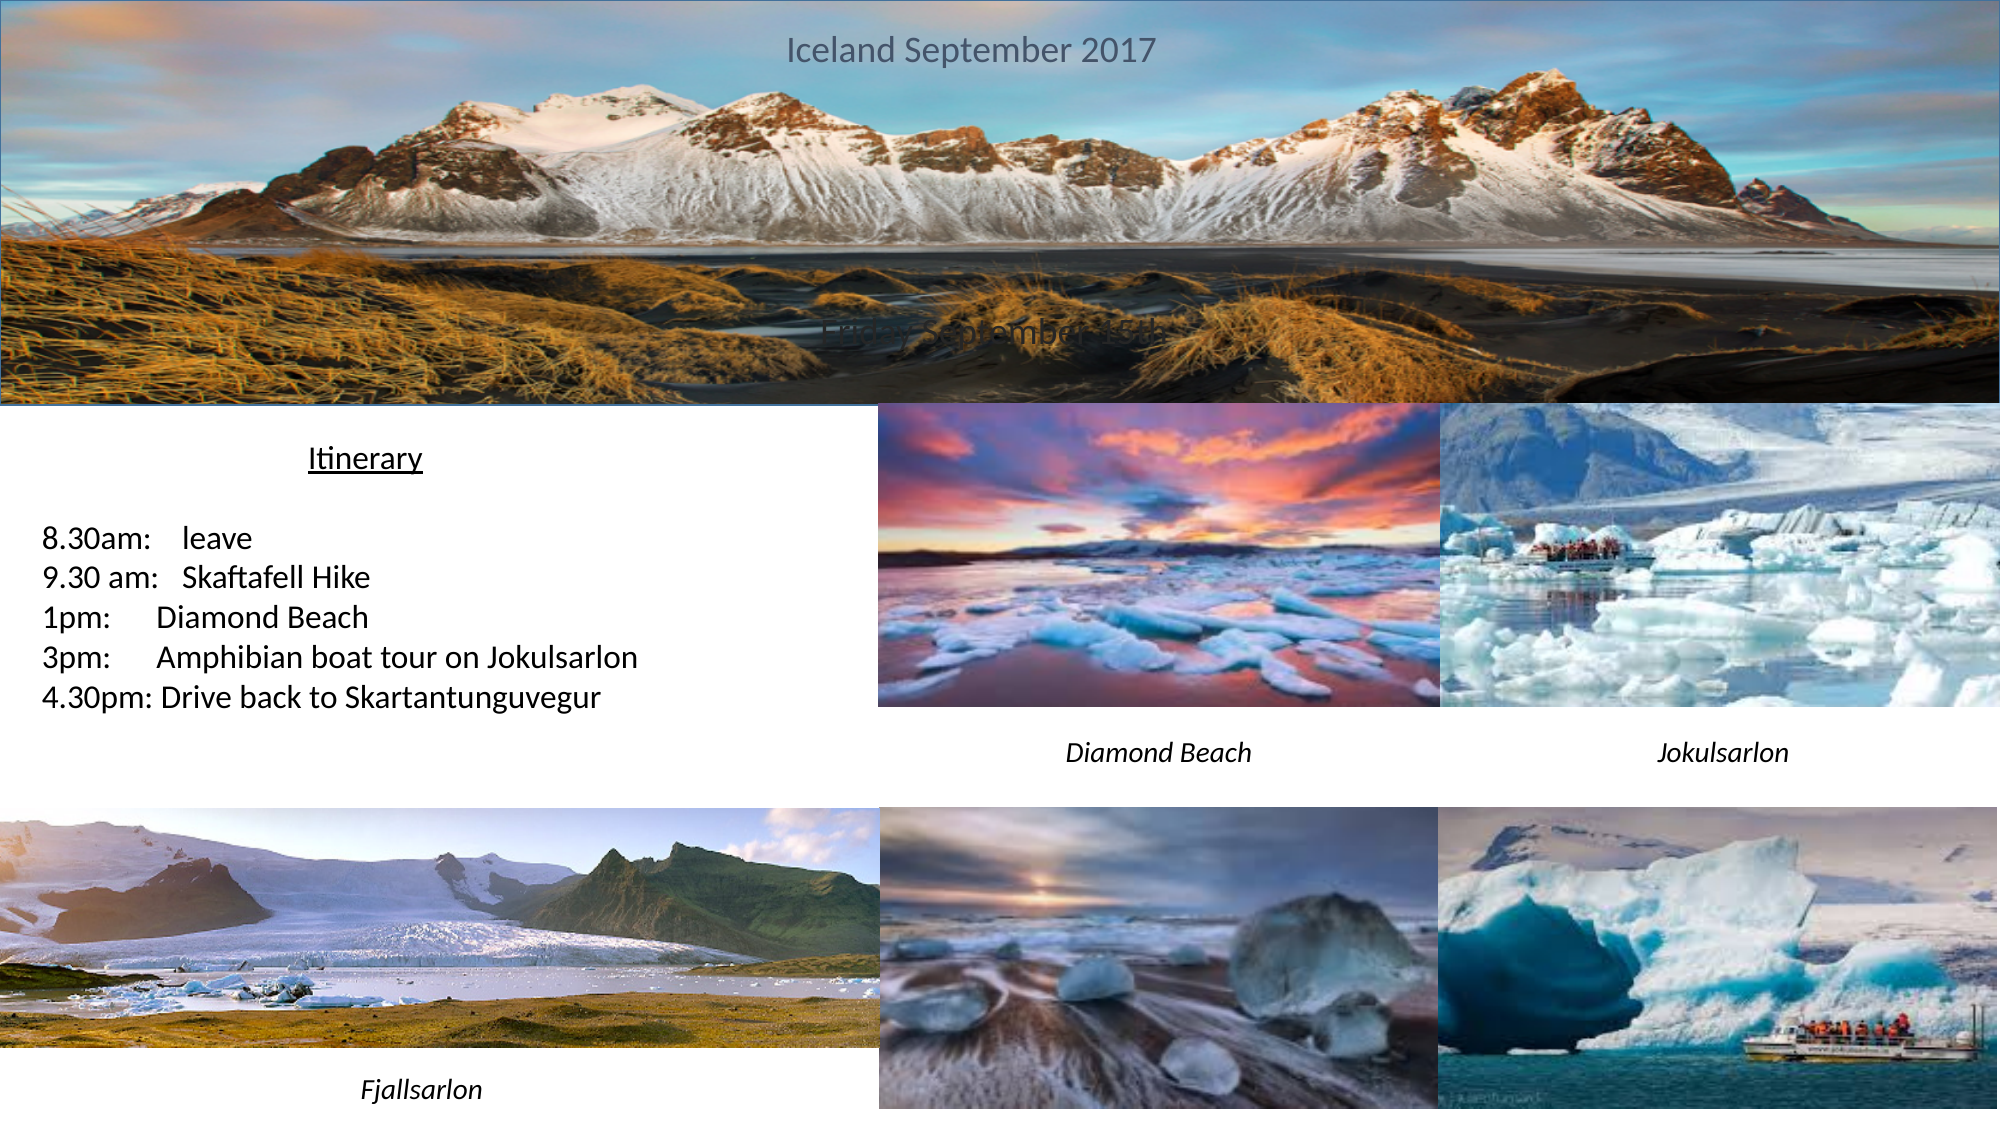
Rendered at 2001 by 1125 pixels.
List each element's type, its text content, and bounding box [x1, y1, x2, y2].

text_box Fjallsarlon [196, 1062, 647, 1113]
text_box Itinerary 8.30am: leave 9.30 am: Skaftafell Hike 1pm: Diamond Beach 3pm: Amphibian boat tour on Jokulsarlon 4.30pm: Drive back to Skartantunguvegur [34, 428, 697, 768]
picture [0, 807, 1998, 1110]
picture [878, 403, 2000, 707]
text_box Jokulsarlon [1498, 726, 1949, 777]
text_box Diamond Beach [933, 726, 1384, 777]
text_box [0, 0, 2000, 406]
